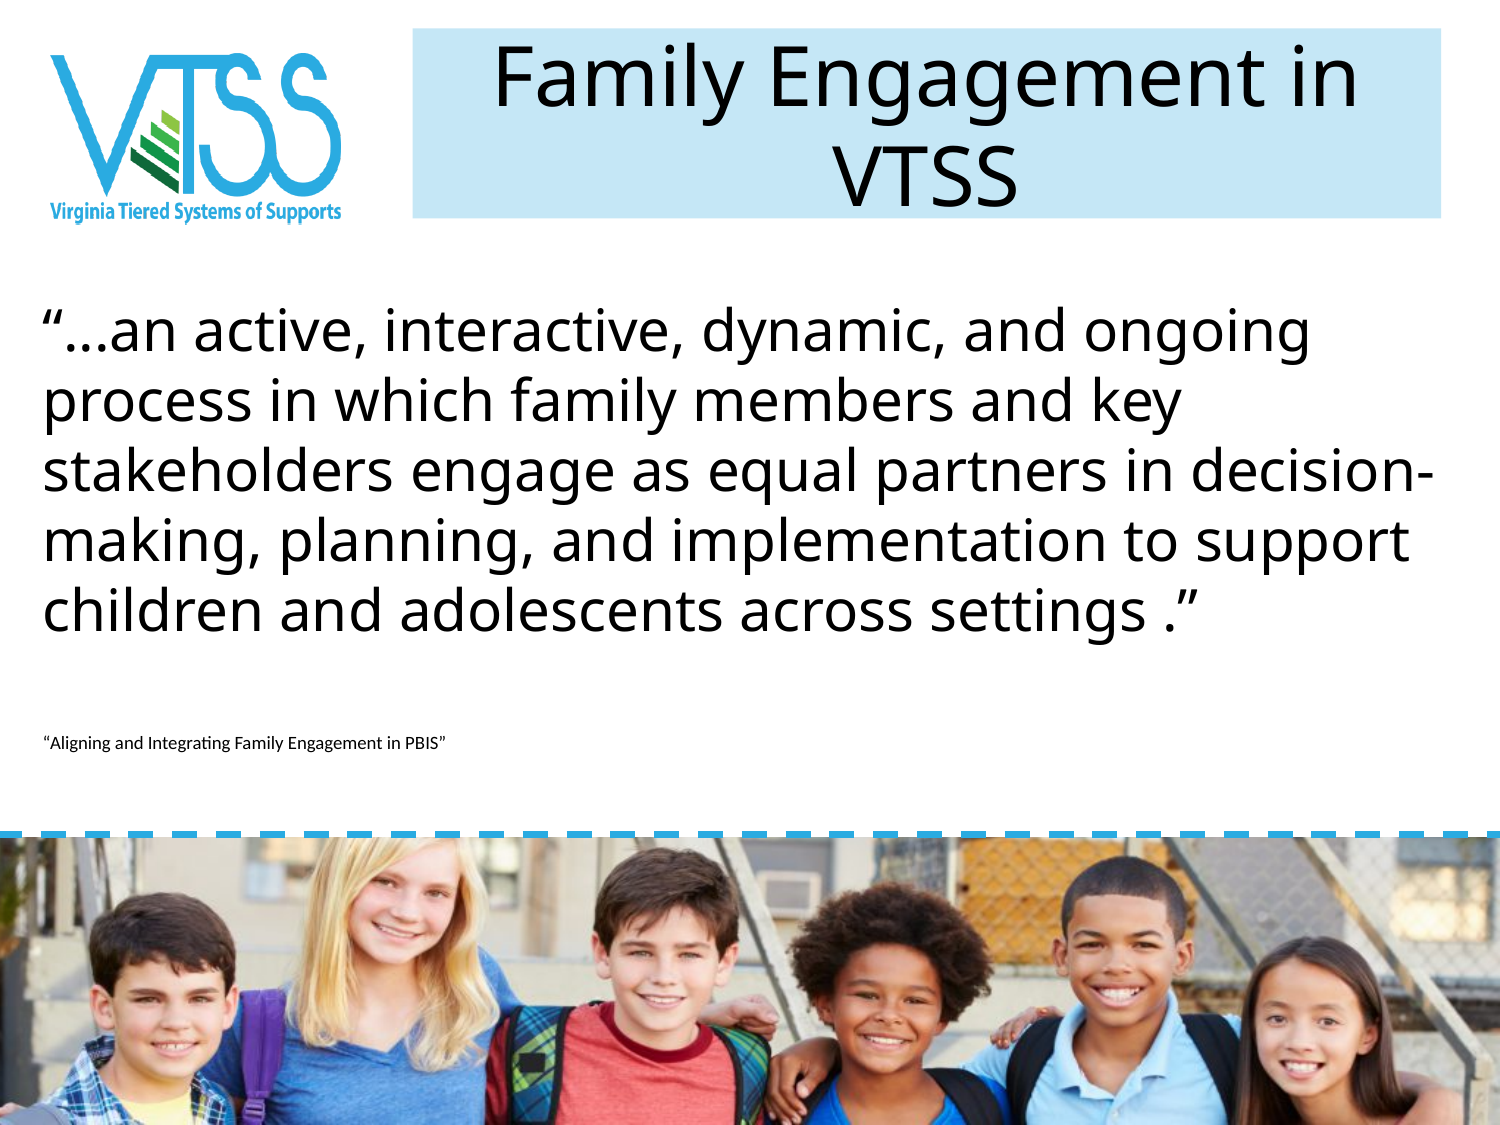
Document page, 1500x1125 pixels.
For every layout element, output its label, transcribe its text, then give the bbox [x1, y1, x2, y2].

picture [50, 53, 341, 225]
picture [0, 837, 1500, 1125]
title Family Engagement in VTSS [412, 28, 1442, 219]
list “...an active, interactive, dynamic, and ongoing process in which family members and key stakeholders engage as equal partners in decision-making, planning, and implementation to support children and adolescents across settings .” “Aligning and Integrating Family Engagement in PBIS” [31, 287, 1469, 725]
